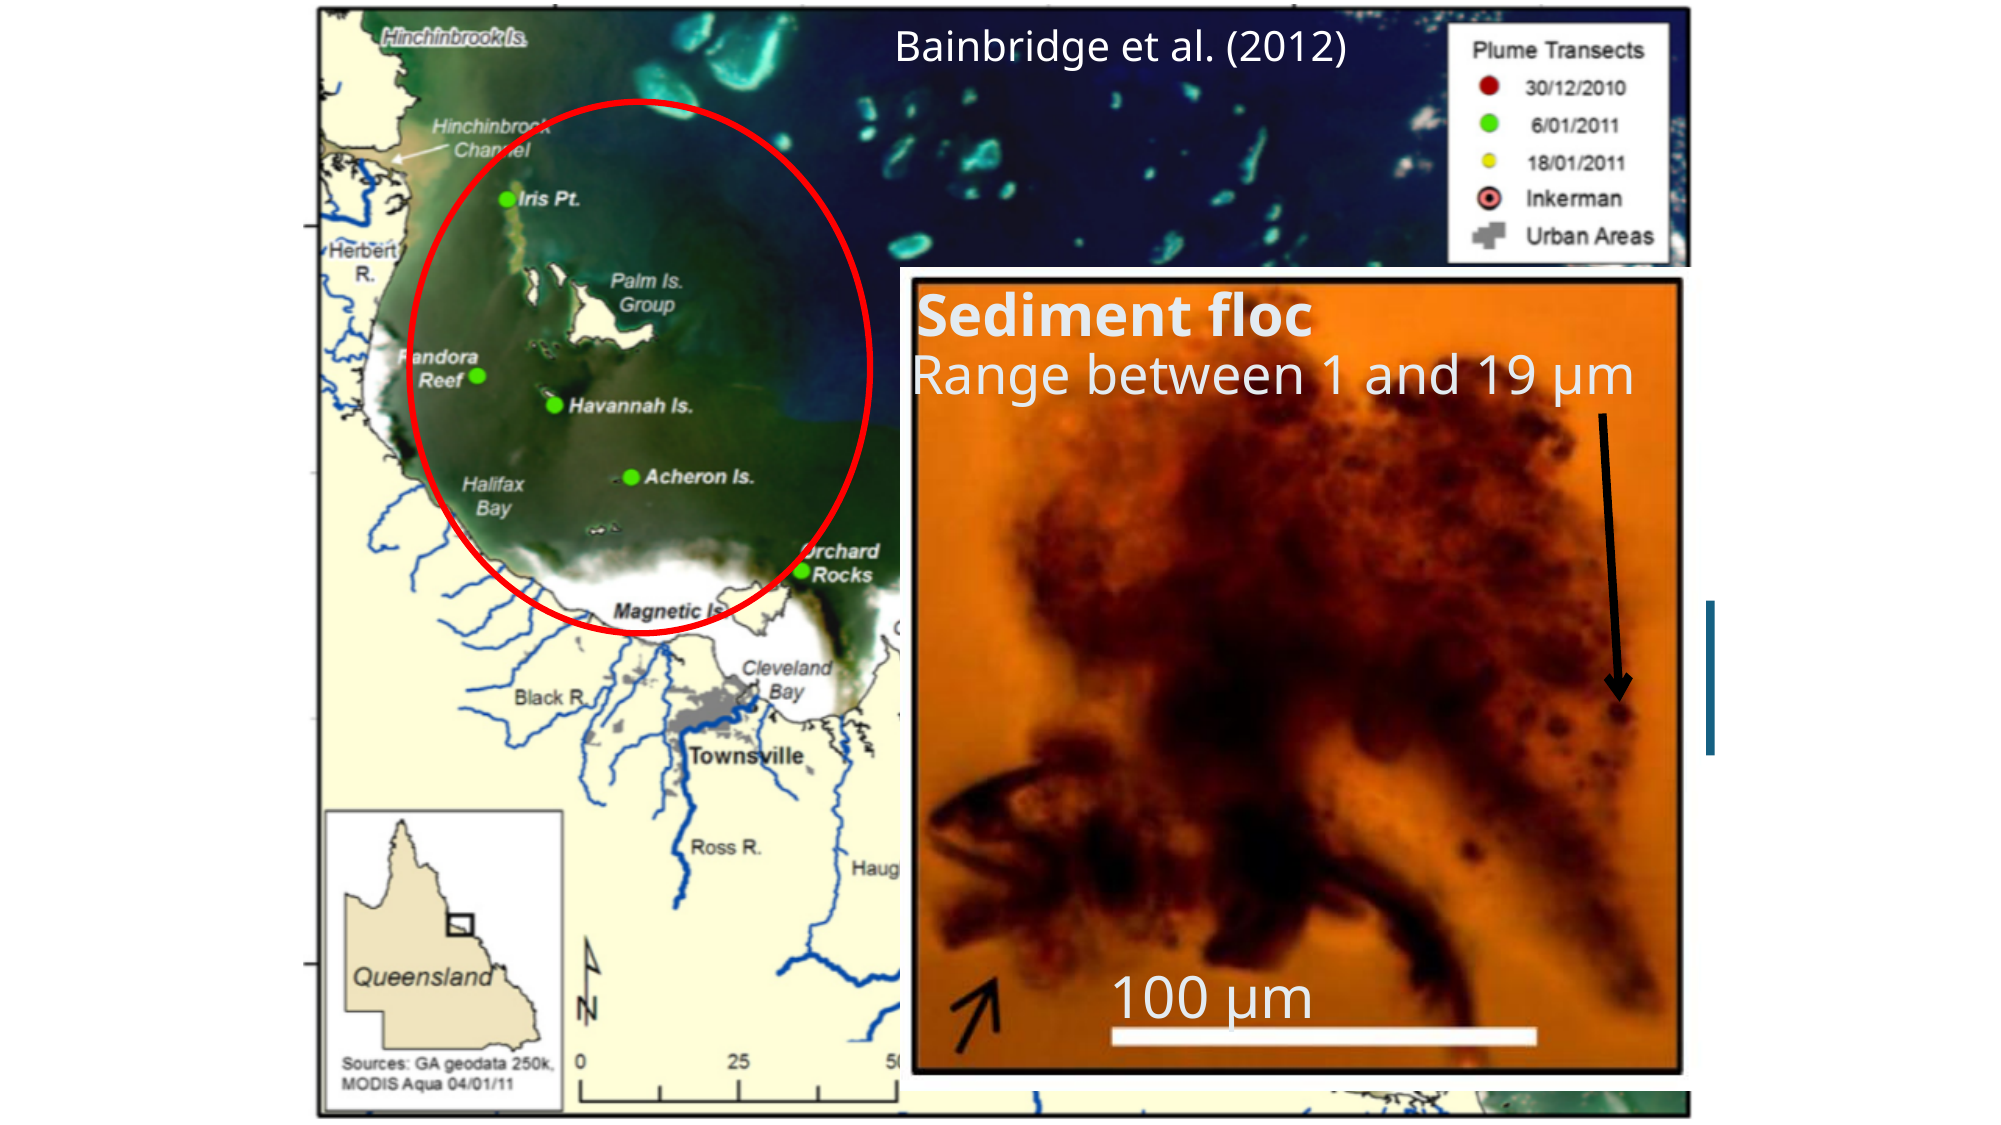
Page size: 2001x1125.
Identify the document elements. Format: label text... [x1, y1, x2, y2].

text_box Most sediment falls out here [1706, 600, 1715, 756]
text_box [1601, 413, 1621, 703]
picture [302, 3, 1706, 1125]
